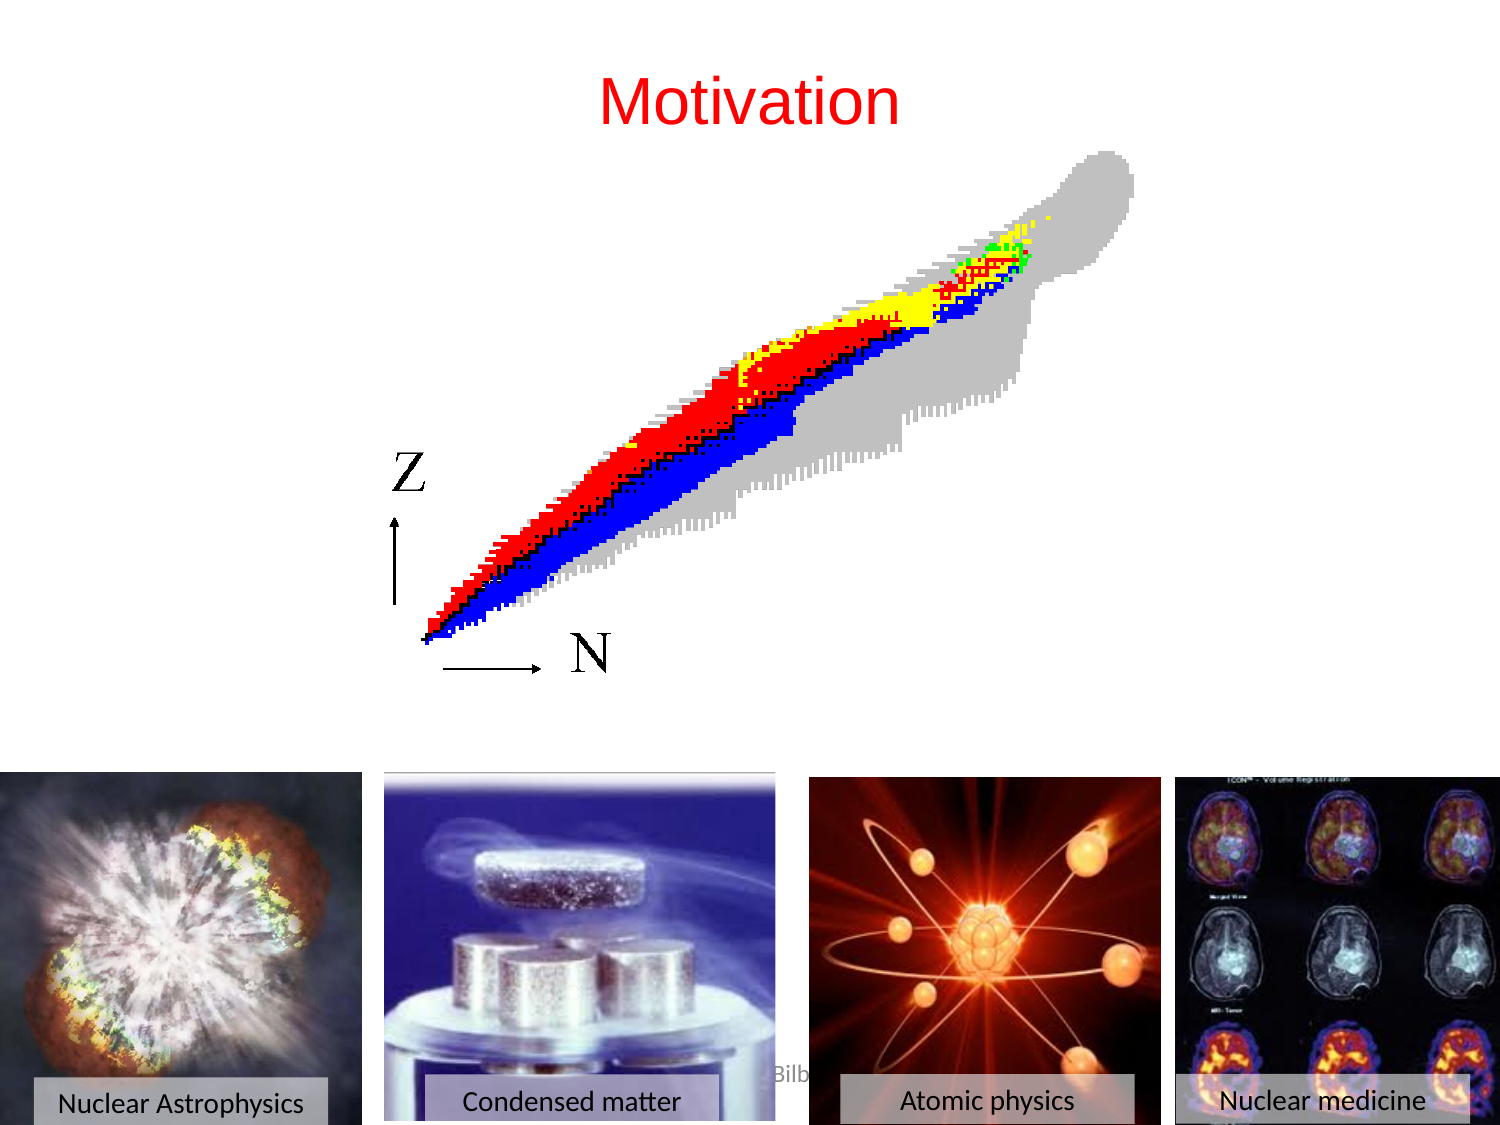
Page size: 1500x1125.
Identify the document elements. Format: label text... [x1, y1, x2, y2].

title Motivation [75, 45, 1425, 152]
picture [361, 150, 1135, 706]
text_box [0, 772, 1500, 1125]
